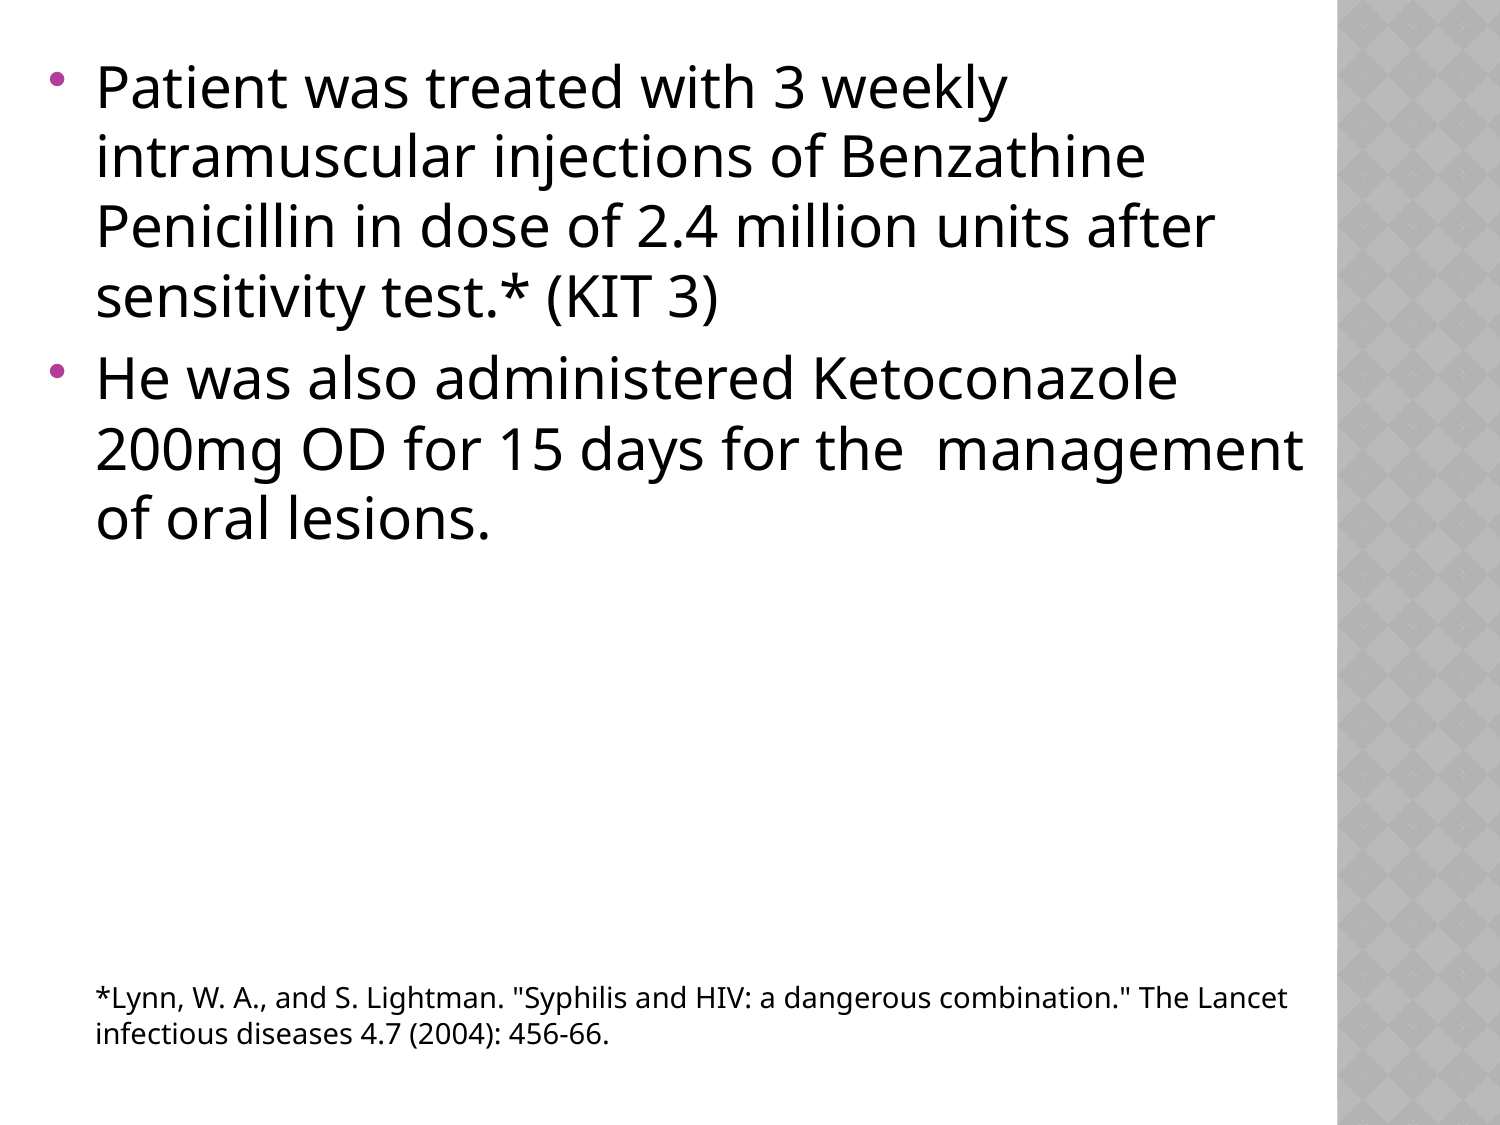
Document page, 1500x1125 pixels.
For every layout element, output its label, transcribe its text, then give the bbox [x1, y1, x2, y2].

list Patient was treated with 3 weekly intramuscular injections of Benzathine Penicillin in dose of 2.4 million units after sensitivity test.* (KIT 3) He was also administered Ketoconazole 200mg OD for 15 days for the management of oral lesions. *Lynn, W. A., and S. Lightman. "Syphilis and HIV: a dangerous combination." The Lancet infectious diseases 4.7 (2004): 456-66. [35, 0, 1336, 1125]
